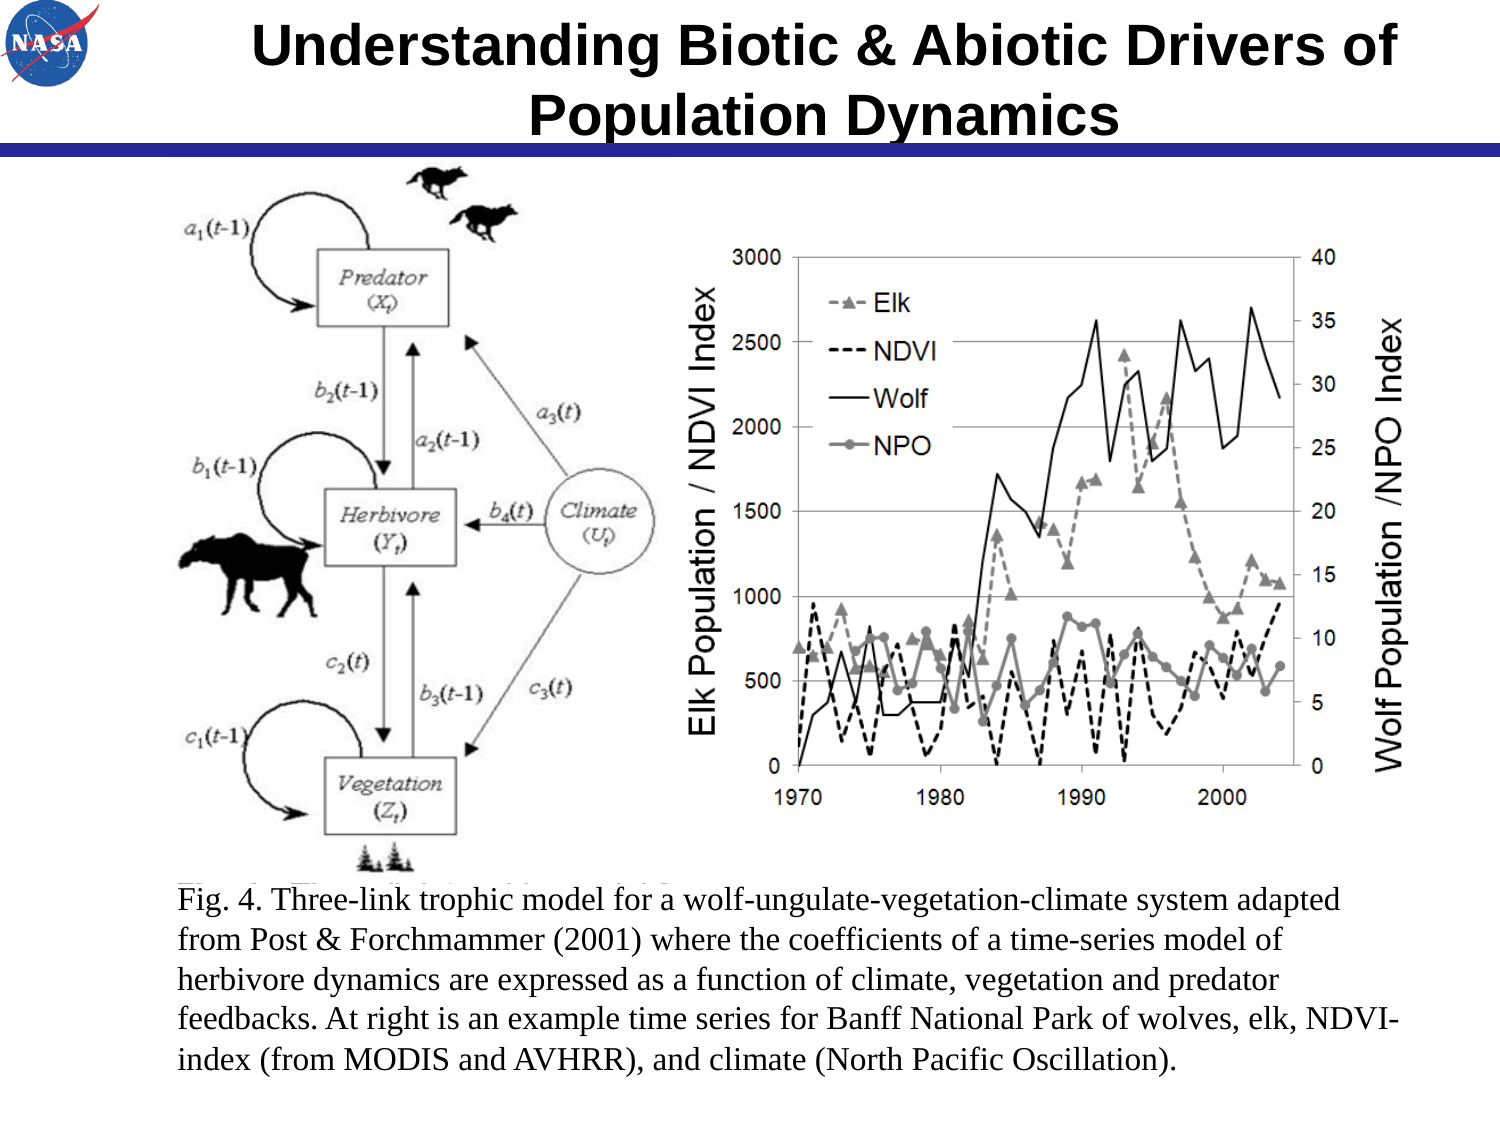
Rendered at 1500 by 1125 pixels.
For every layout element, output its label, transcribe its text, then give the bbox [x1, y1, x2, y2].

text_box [162, 158, 1426, 1087]
picture [0, 0, 101, 87]
text_box Understanding Biotic & Abiotic Drivers of Population Dynamics [149, 0, 1500, 143]
